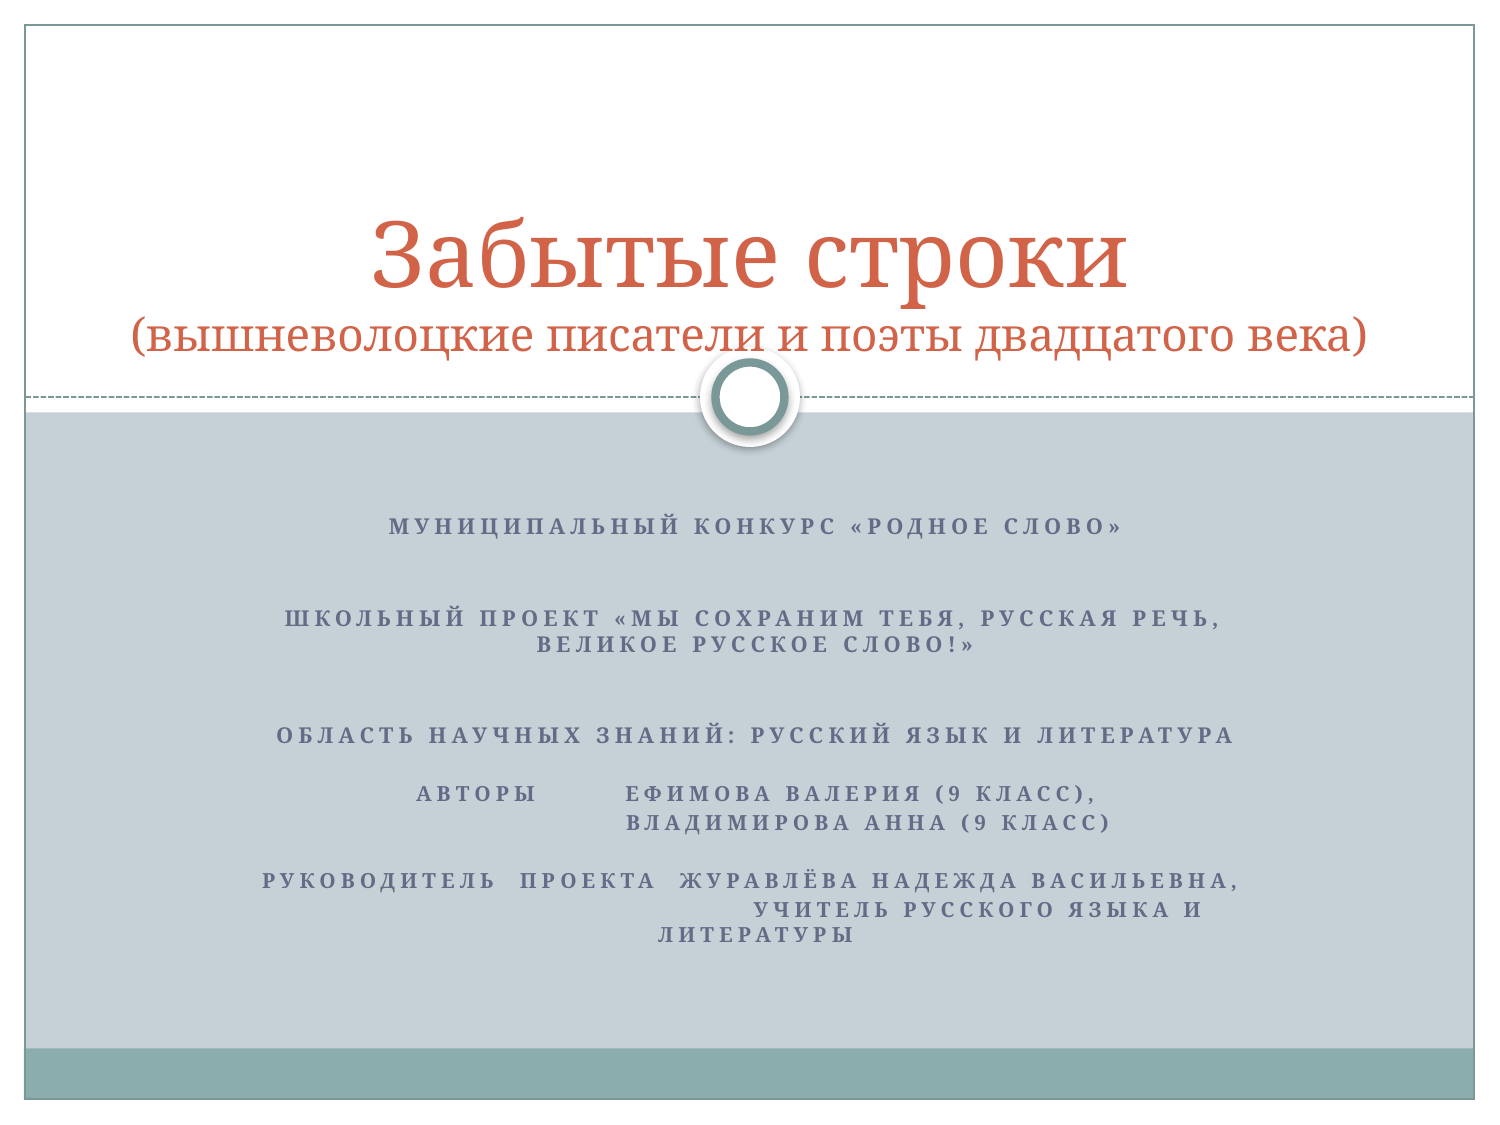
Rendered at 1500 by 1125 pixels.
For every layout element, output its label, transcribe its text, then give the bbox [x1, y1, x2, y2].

title Забытые строки (вышневолоцкие писатели и поэты двадцатого века) [112, 80, 1388, 368]
subtitle Муниципальный конкурс «Родное слово» Школьный проект «Мы сохраним тебя, русская речь, великое русское слово!» Область научных знаний: русский язык и литература Авторы Ефимова Валерия (9 класс), Владимирова Анна (9 класс) Руководитель проекта Журавлёва Надежда Васильевна, учитель русского языка и литературы [230, 505, 1281, 988]
